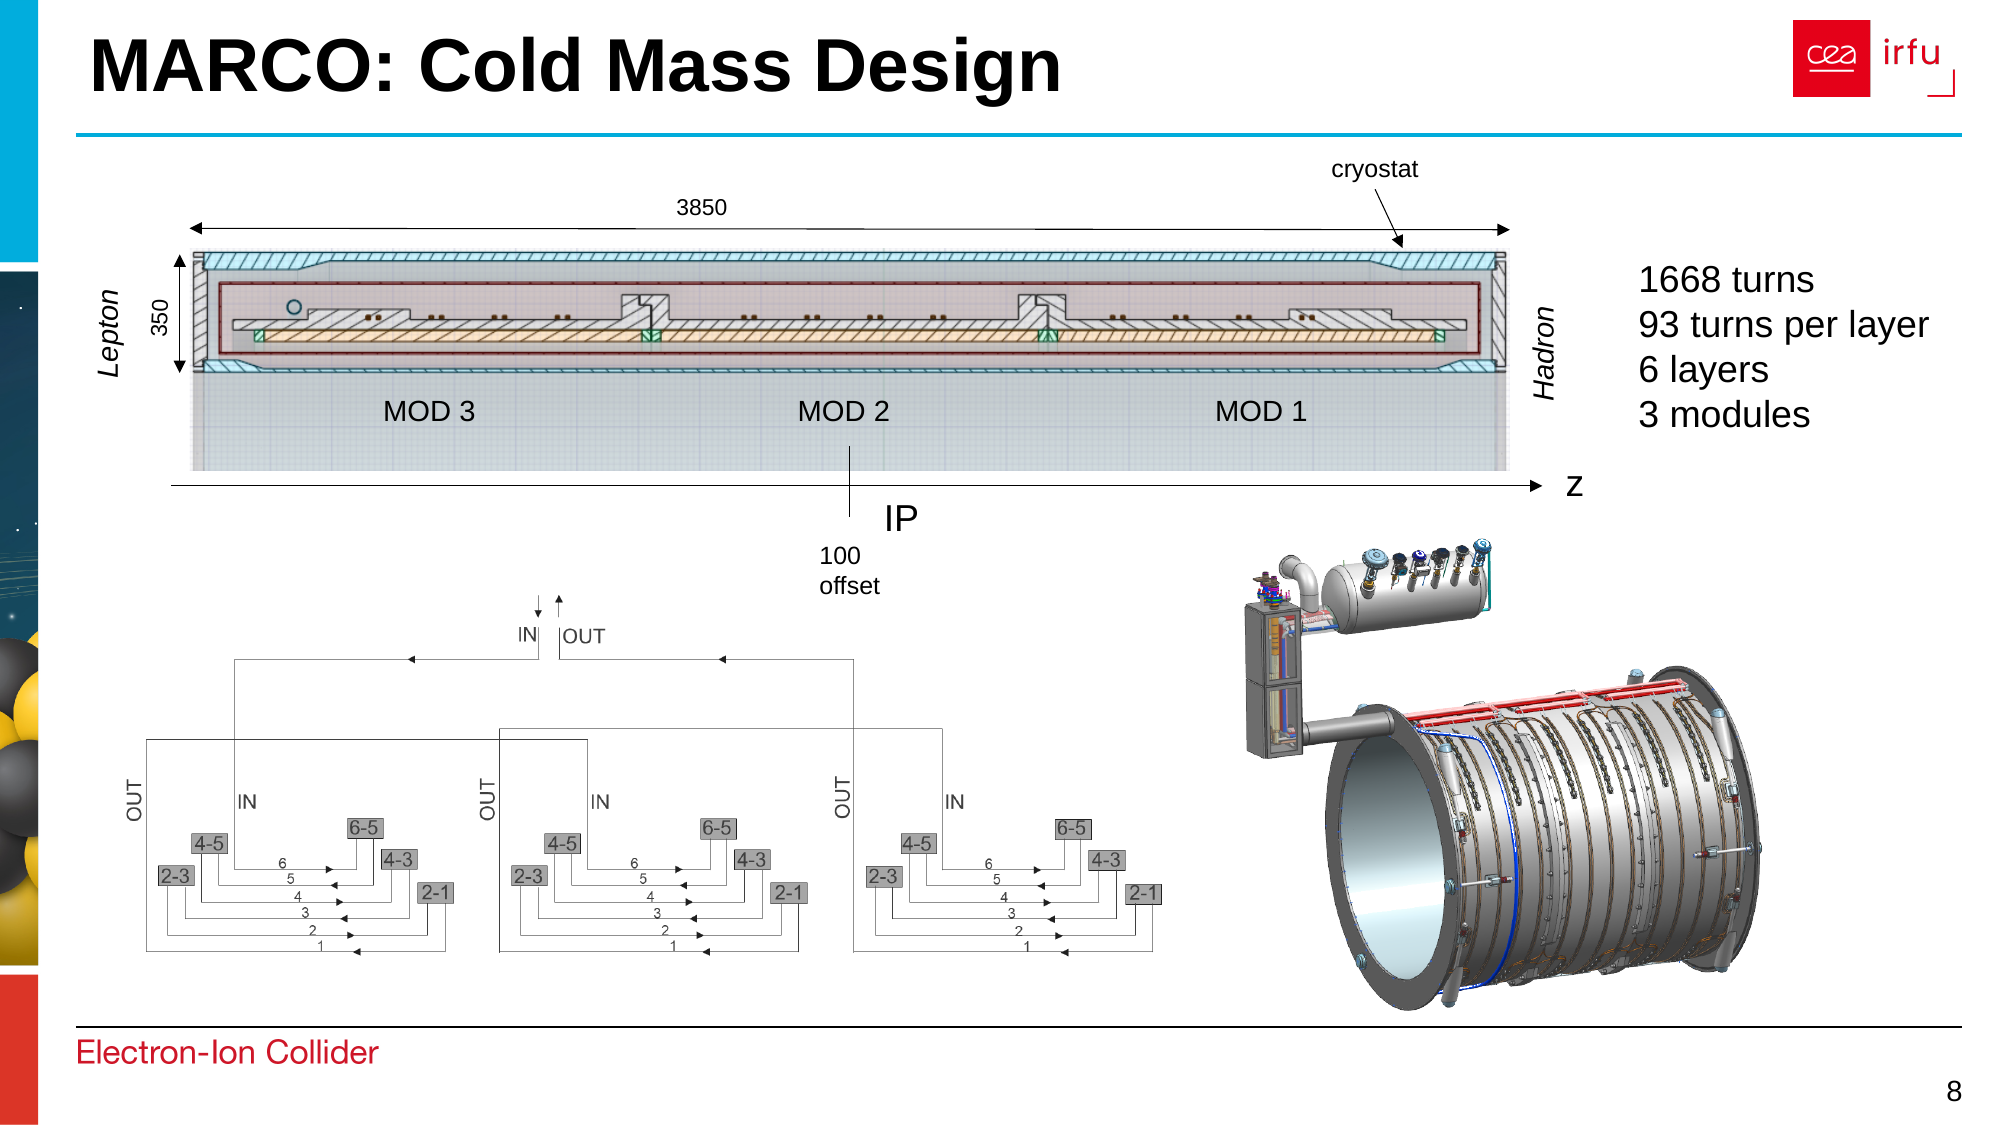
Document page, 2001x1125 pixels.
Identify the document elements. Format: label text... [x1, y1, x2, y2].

text_box 100 offset [804, 532, 895, 586]
text_box 1668 turns 93 turns per layer 6 layers 3 modules [1623, 247, 1945, 443]
text_box Hadron [1517, 291, 1567, 417]
text_box cryostat [1316, 144, 1434, 190]
picture [0, 0, 2001, 1125]
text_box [1375, 190, 1403, 249]
text_box 3850 [661, 185, 743, 228]
text_box 350 [135, 282, 179, 353]
text_box z [1550, 451, 1600, 512]
text_box IP [868, 486, 934, 547]
title MARCO: Cold Mass Design [74, 0, 1961, 134]
text_box Lepton [81, 273, 131, 394]
